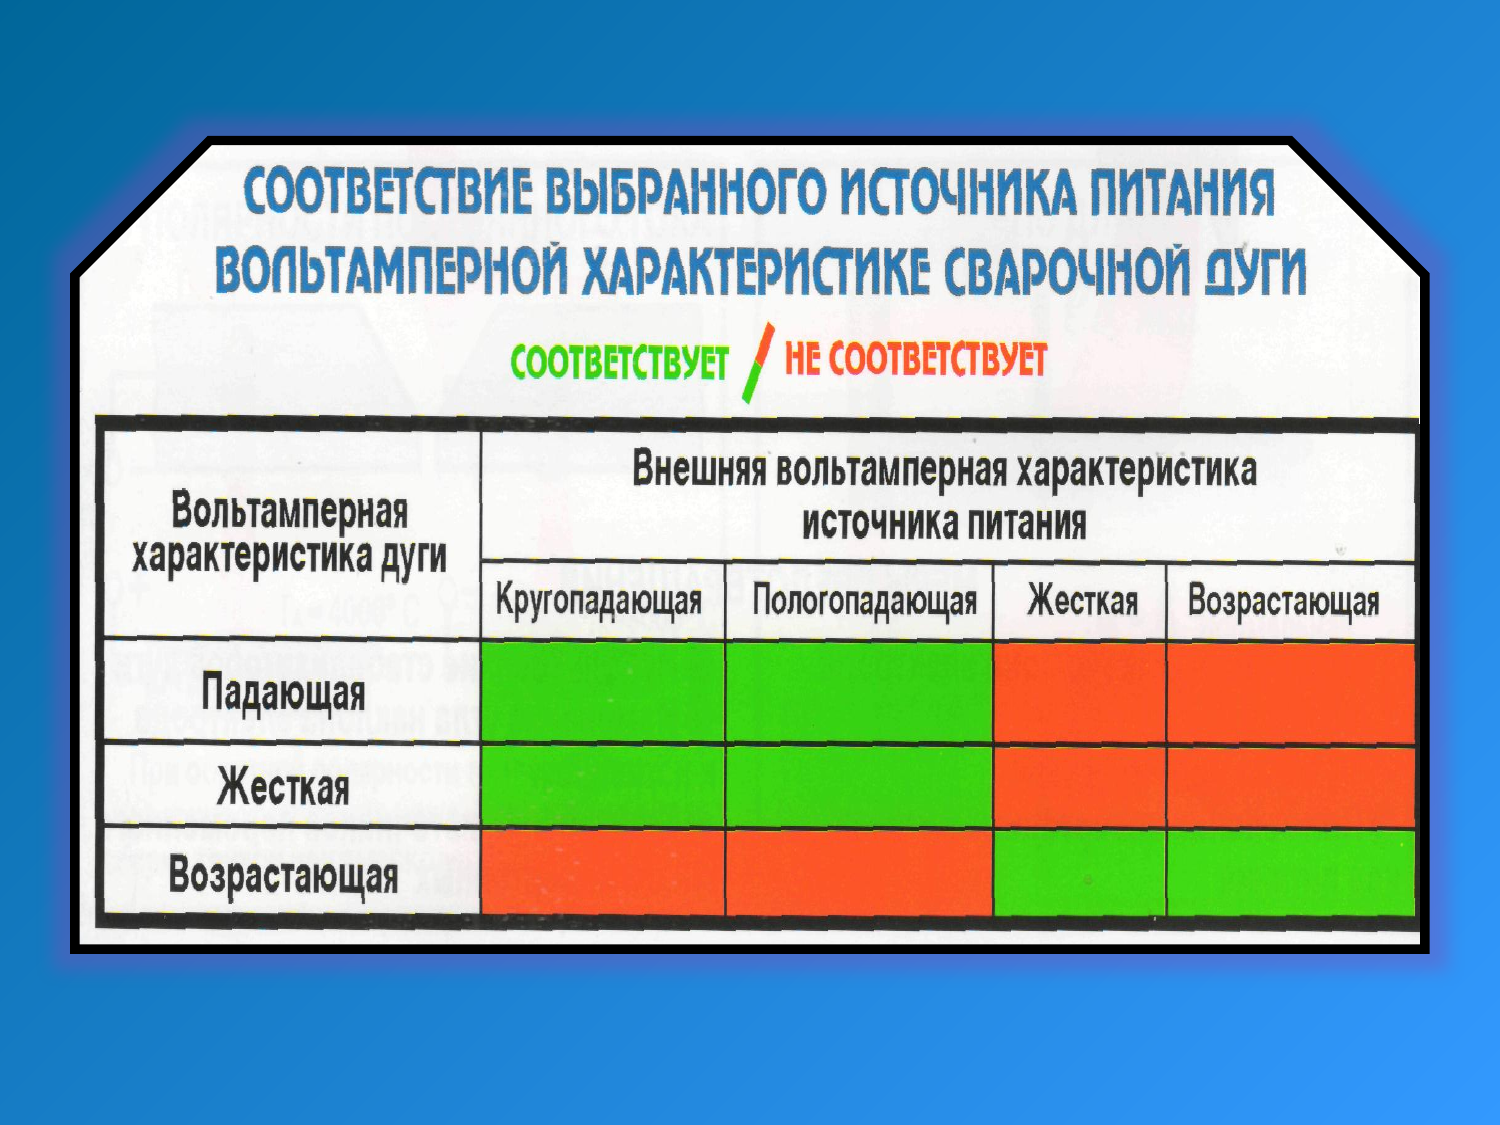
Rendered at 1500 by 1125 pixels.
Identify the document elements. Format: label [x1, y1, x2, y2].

list [74, 140, 1426, 950]
